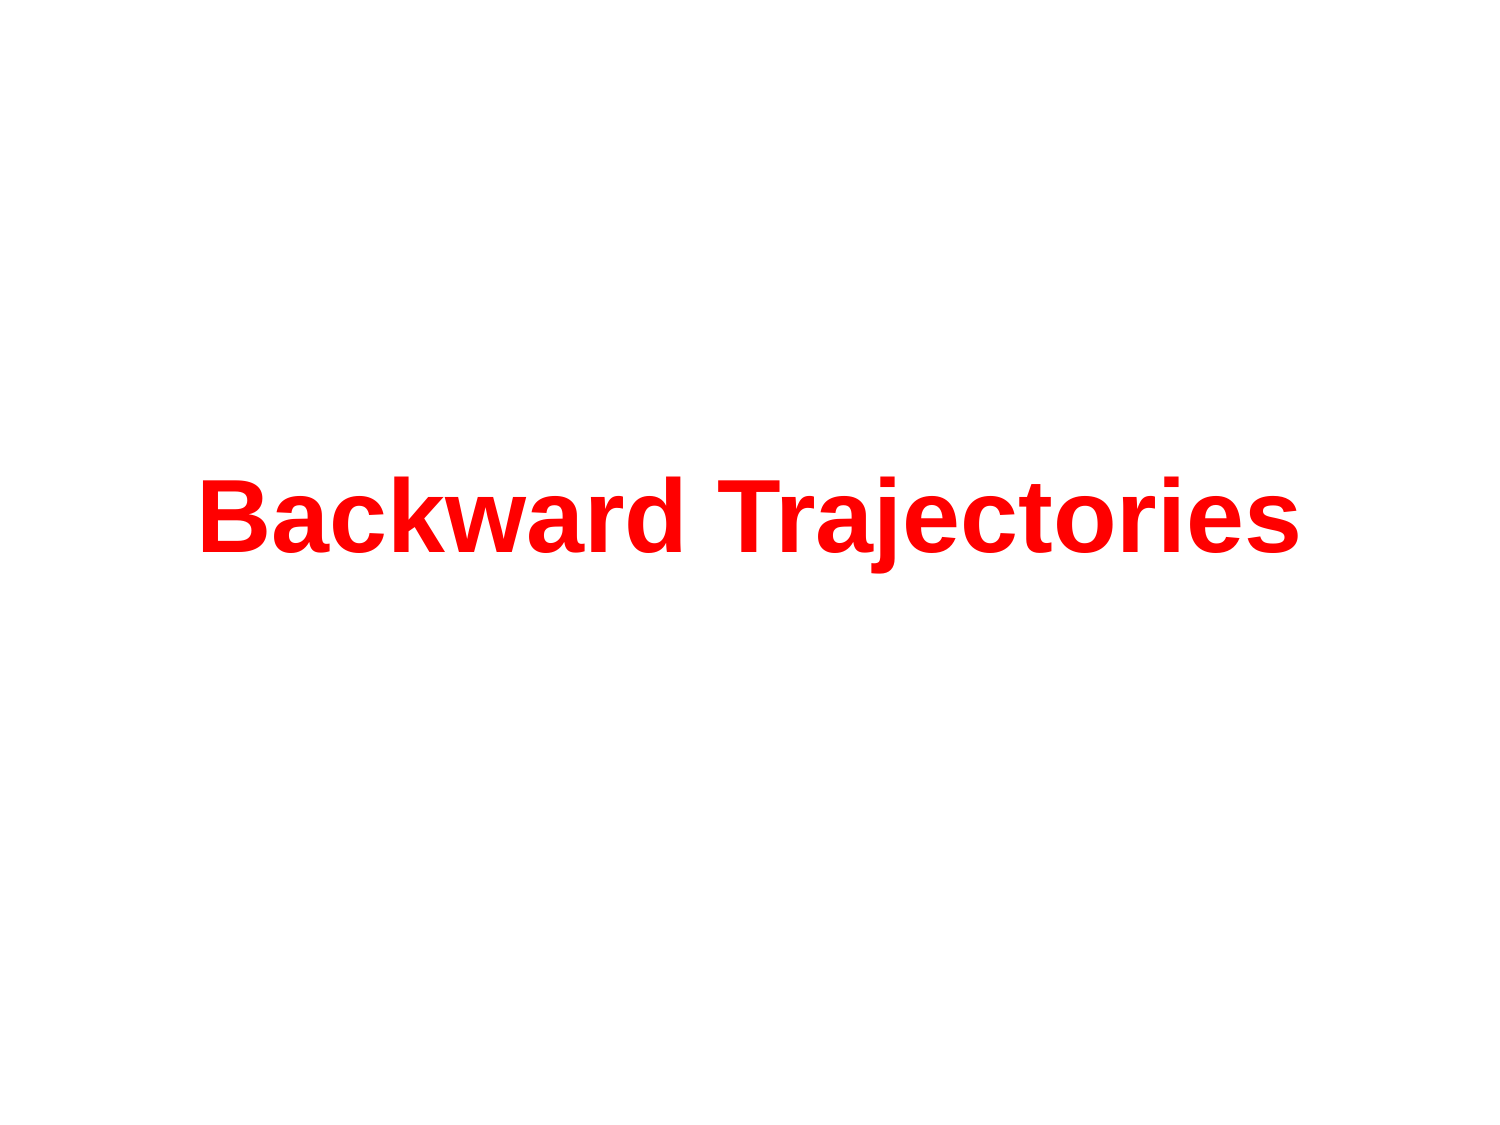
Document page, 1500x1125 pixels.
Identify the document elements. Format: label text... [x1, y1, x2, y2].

text_box Backward Trajectories [0, 440, 1500, 581]
